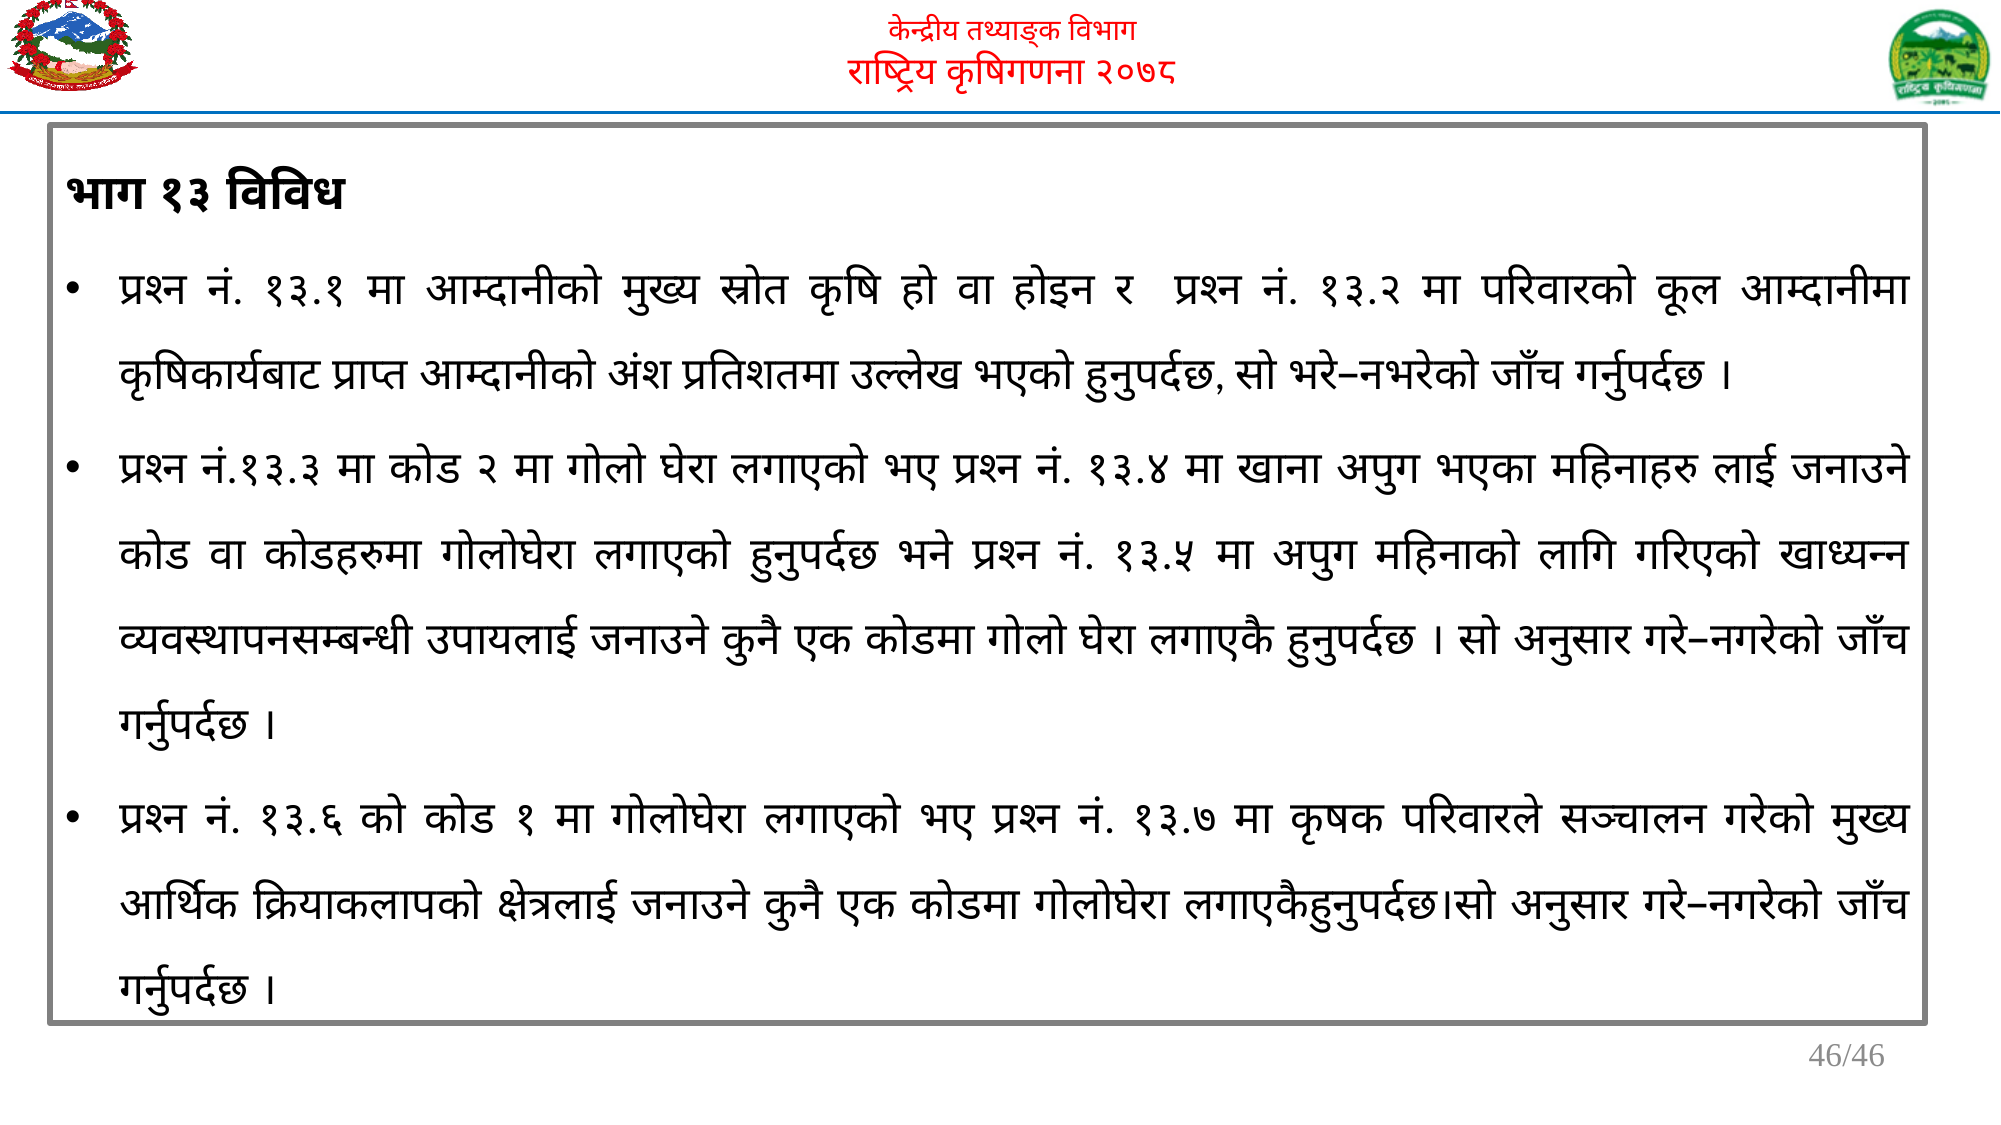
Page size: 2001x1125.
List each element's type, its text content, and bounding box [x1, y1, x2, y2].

picture [1887, 4, 1993, 110]
slide_number 46/46 [1433, 1023, 1900, 1084]
picture [7, 0, 138, 91]
list भाग १३ विविध प्रश्न नं. १३.१ मा आम्दानीको मुख्य स्रोत कृषि हो वा होइन र प्रश्न नं. १३.२ मा परिवारको कूल आम्दानीमा कृषिकार्यबाट प्राप्त आम्दानीको अंश प्रतिशतमा उल्लेख भएको हुनुपर्दछ, सो भरे–नभरेको जाँच गर्नुपर्दछ । प्रश्न नं.१३.३ मा कोड २ मा गोलो घेरा लगाएको भए प्रश्न नं. १३.४ मा खाना अपुग भएका महिनाहरु लाई जनाउने कोड वा कोडहरुमा गोलोघेरा लगाएको हुनुपर्दछ भने प्रश्न नं. १३.५ मा अपुग महिनाको लागि गरिएको खाध्यन्न व्यवस्थापनसम्बन्धी उपायलाई जनाउने कुनै एक कोडमा गोलो घेरा लगाएकै हुनुपर्दछ । सो अनुसार गरे–नगरेको जाँच गर्नुपर्दछ । प्रश्न नं. १३.६ को कोड १ मा गोलोघेरा लगाएको भए प्रश्न नं. १३.७ मा कृषक परिवारले सञ्चालन गरेको मुख्य आर्थिक क्रियाकलापको क्षेत्रलाई जनाउने कुनै एक कोडमा गोलोघेरा लगाएकैहुनुपर्दछ।सो अनुसार गरे–नगरेको जाँच गर्नुपर्दछ । [50, 125, 1925, 1024]
